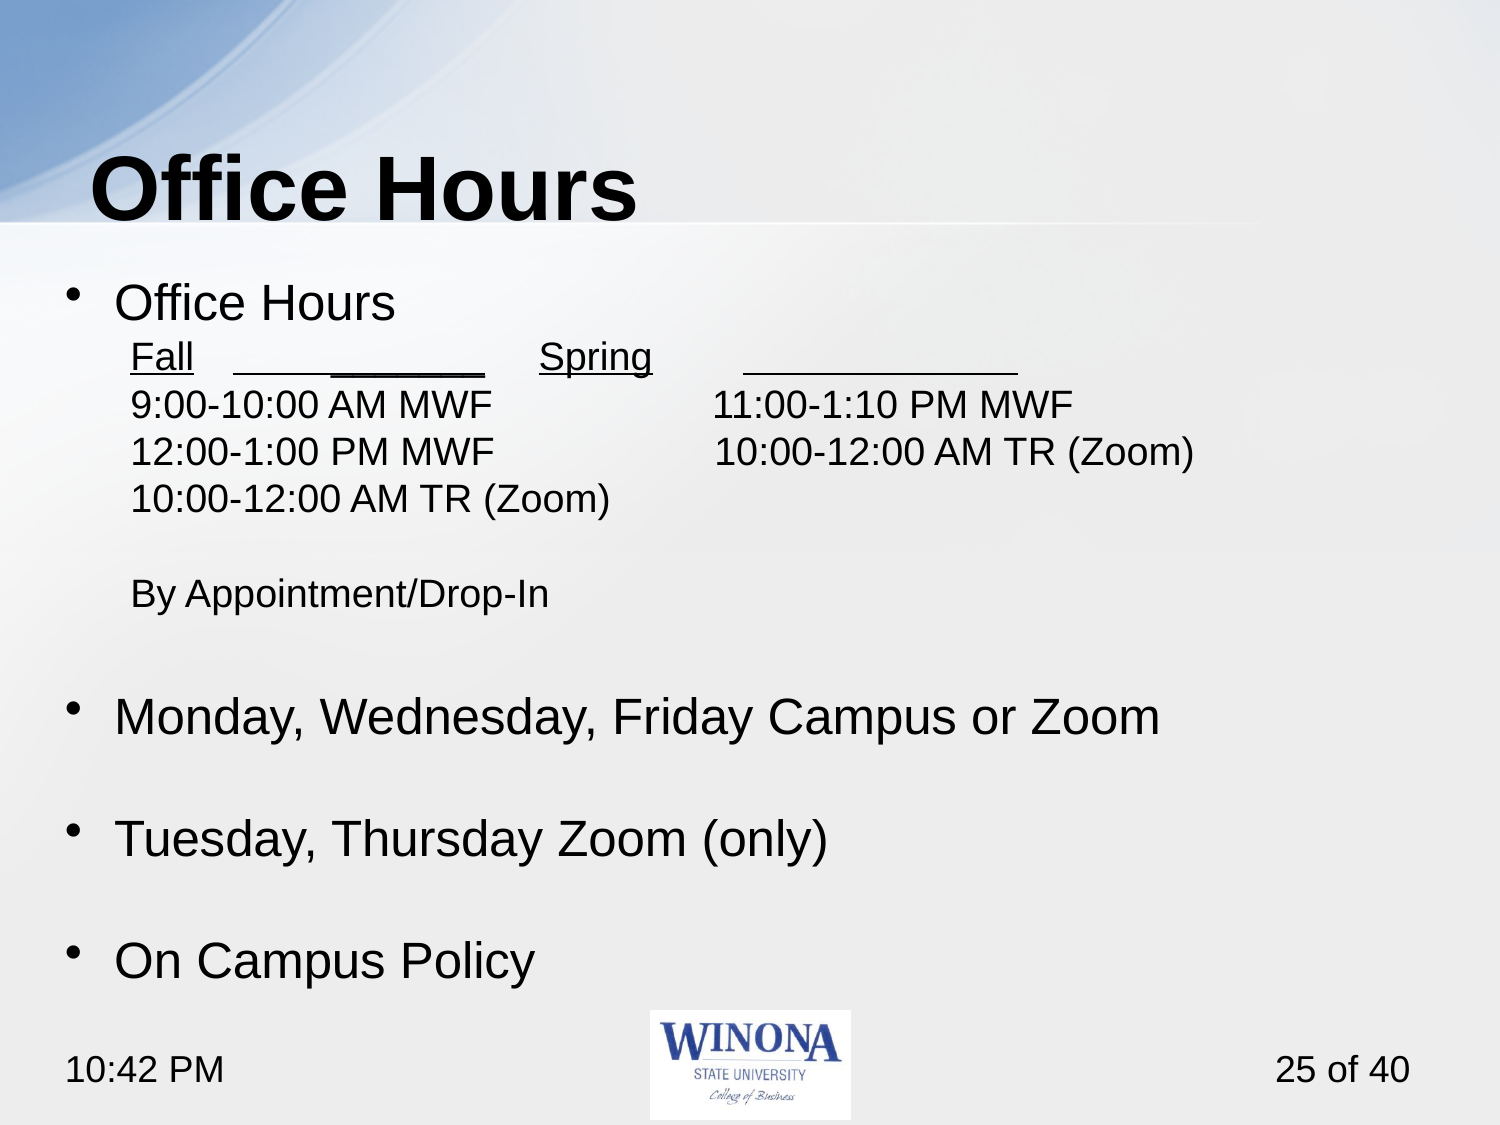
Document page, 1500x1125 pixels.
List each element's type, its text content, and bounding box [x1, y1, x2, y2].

list Office Hours Fall _______ Spring 9:00-10:00 AM MWF 11:00-1:10 PM MWF 12:00-1:00 PM MWF 10:00-12:00 AM TR (Zoom) 10:00-12:00 AM TR (Zoom) By Appointment/Drop-In Monday, Wednesday, Friday Campus or Zoom Tuesday, Thursday Zoom (only) On Campus Policy [50, 262, 1426, 1005]
title Office Hours [75, 58, 1425, 247]
picture [0, 0, 1500, 1125]
